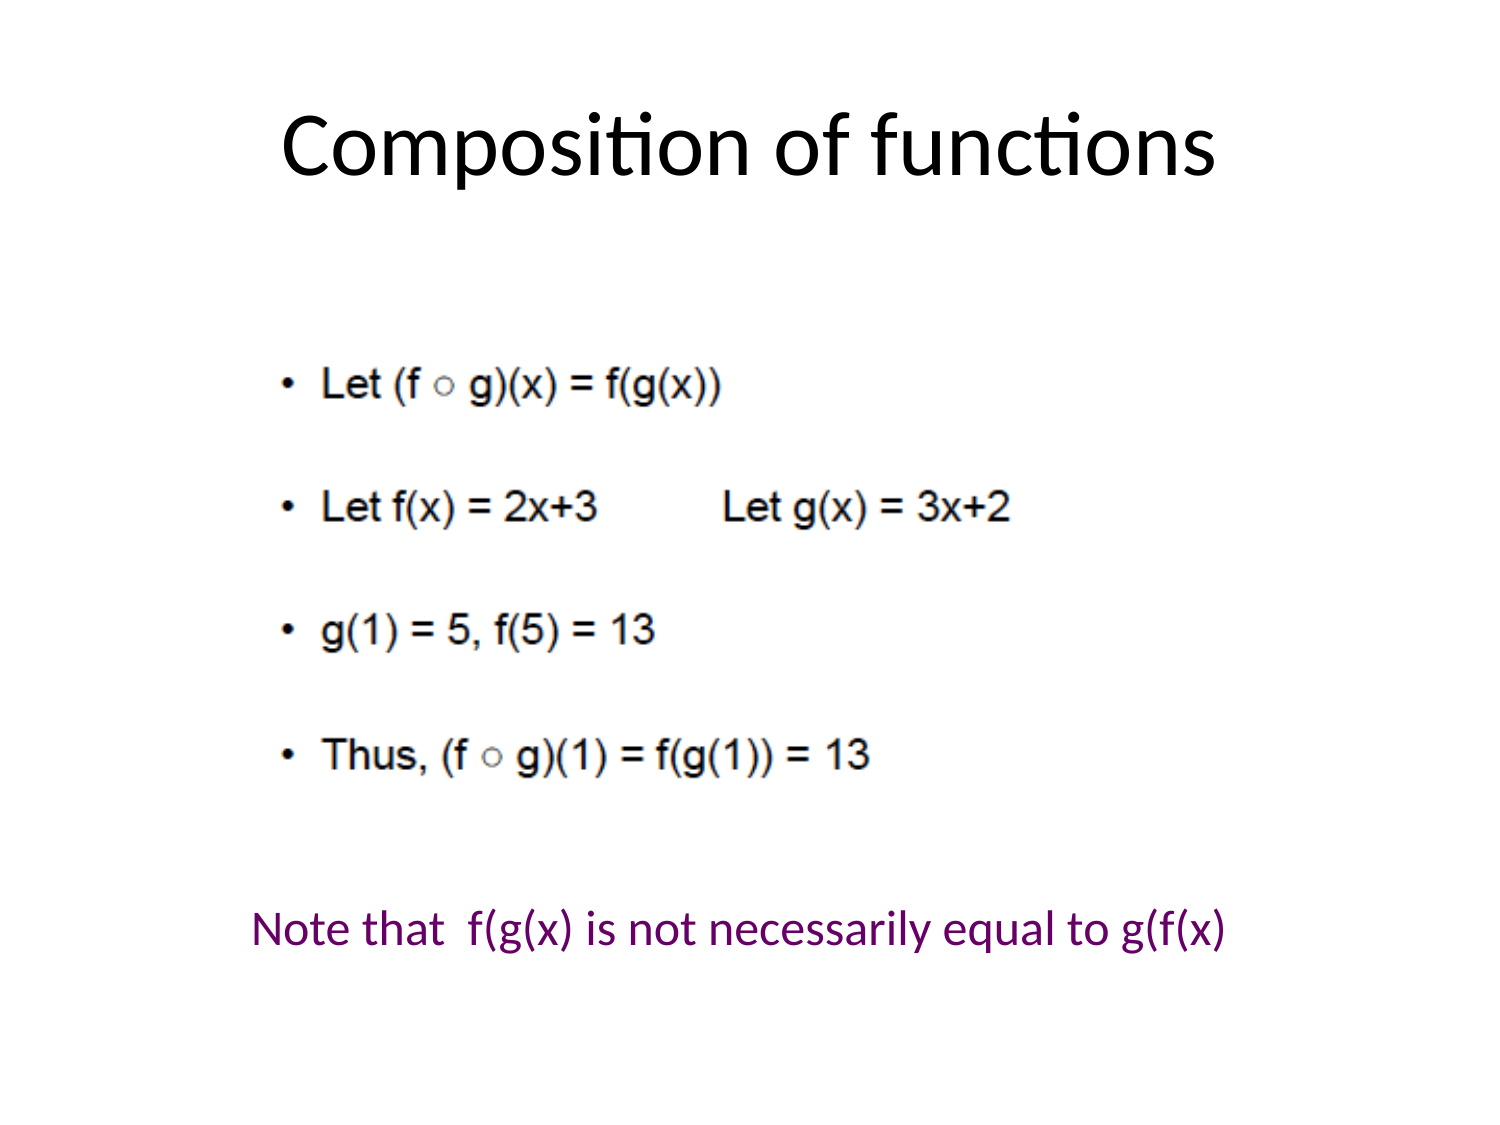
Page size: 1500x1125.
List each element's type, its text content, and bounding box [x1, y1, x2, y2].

text_box Note that f(g(x) is not necessarily equal to g(f(x) [236, 888, 1243, 963]
picture [258, 330, 1122, 844]
title Composition of functions [75, 45, 1425, 233]
